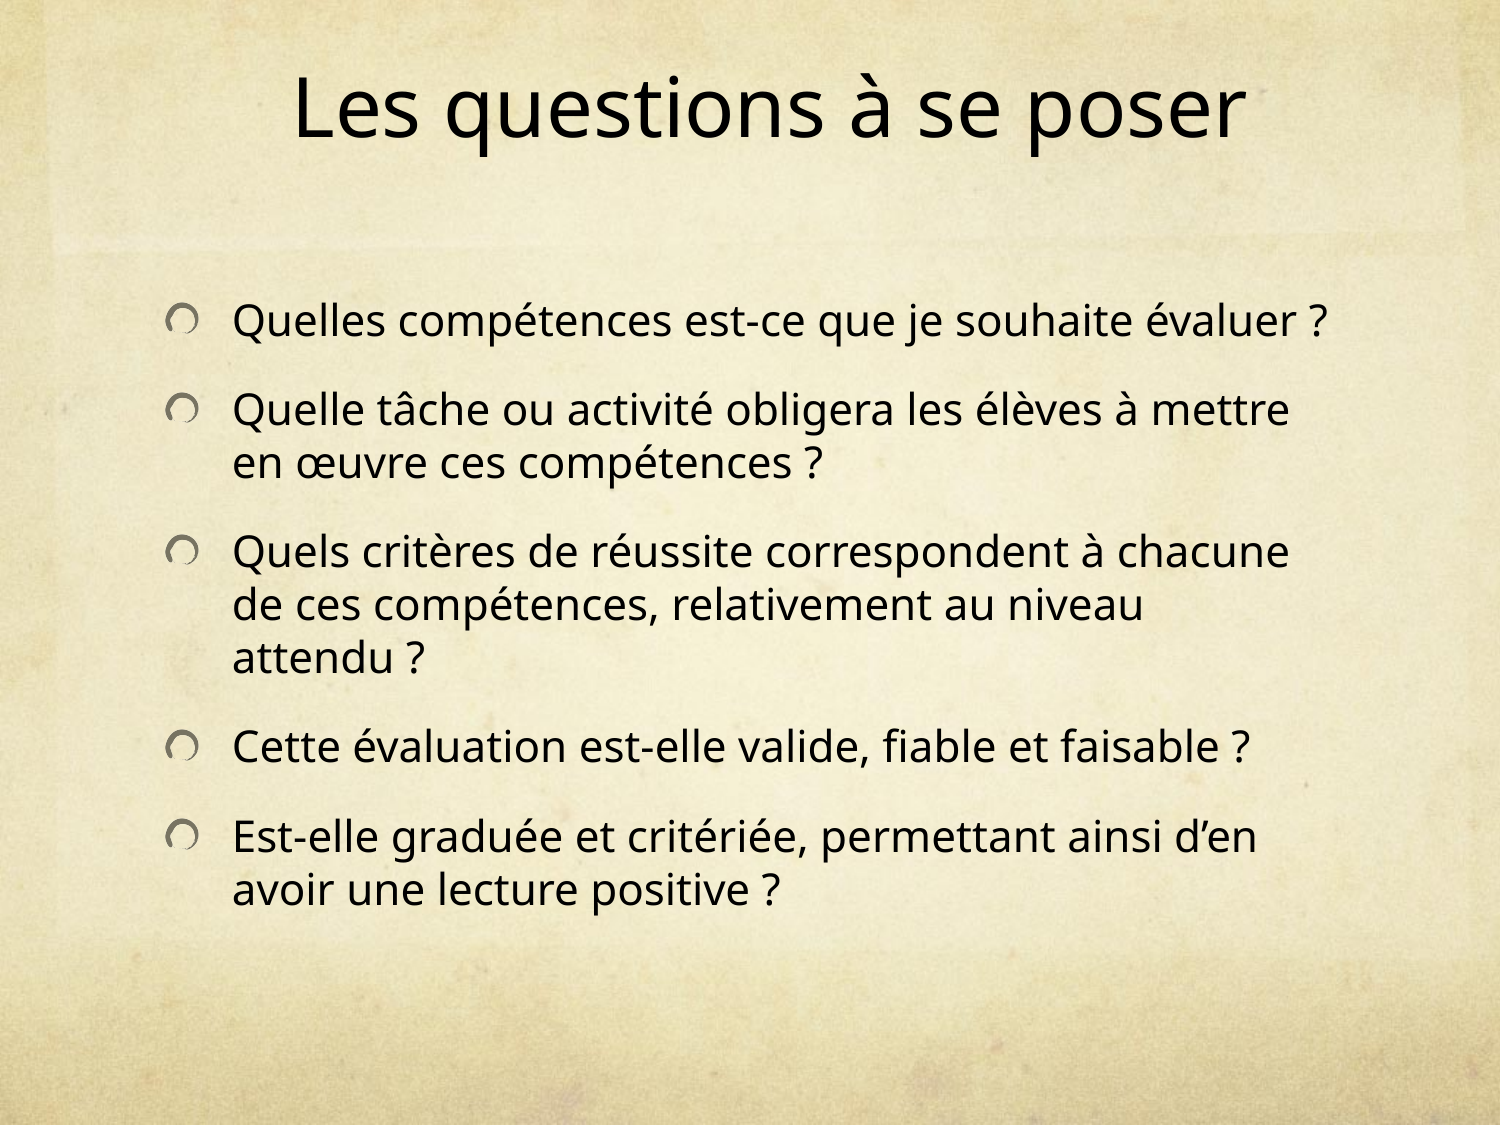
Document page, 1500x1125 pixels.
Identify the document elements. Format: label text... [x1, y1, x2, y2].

picture [0, 0, 1500, 1125]
list Quelles compétences est-ce que je souhaite évaluer ? Quelle tâche ou activité obligera les élèves à mettre en œuvre ces compétences ? Quels critères de réussite correspondent à chacune de ces compétences, relativement au niveau attendu ? Cette évaluation est-elle valide, fiable et faisable ? Est-elle graduée et critériée, permettant ainsi d’en avoir une lecture positive ? [150, 284, 1350, 950]
title Les questions à se poser [70, 82, 1470, 225]
